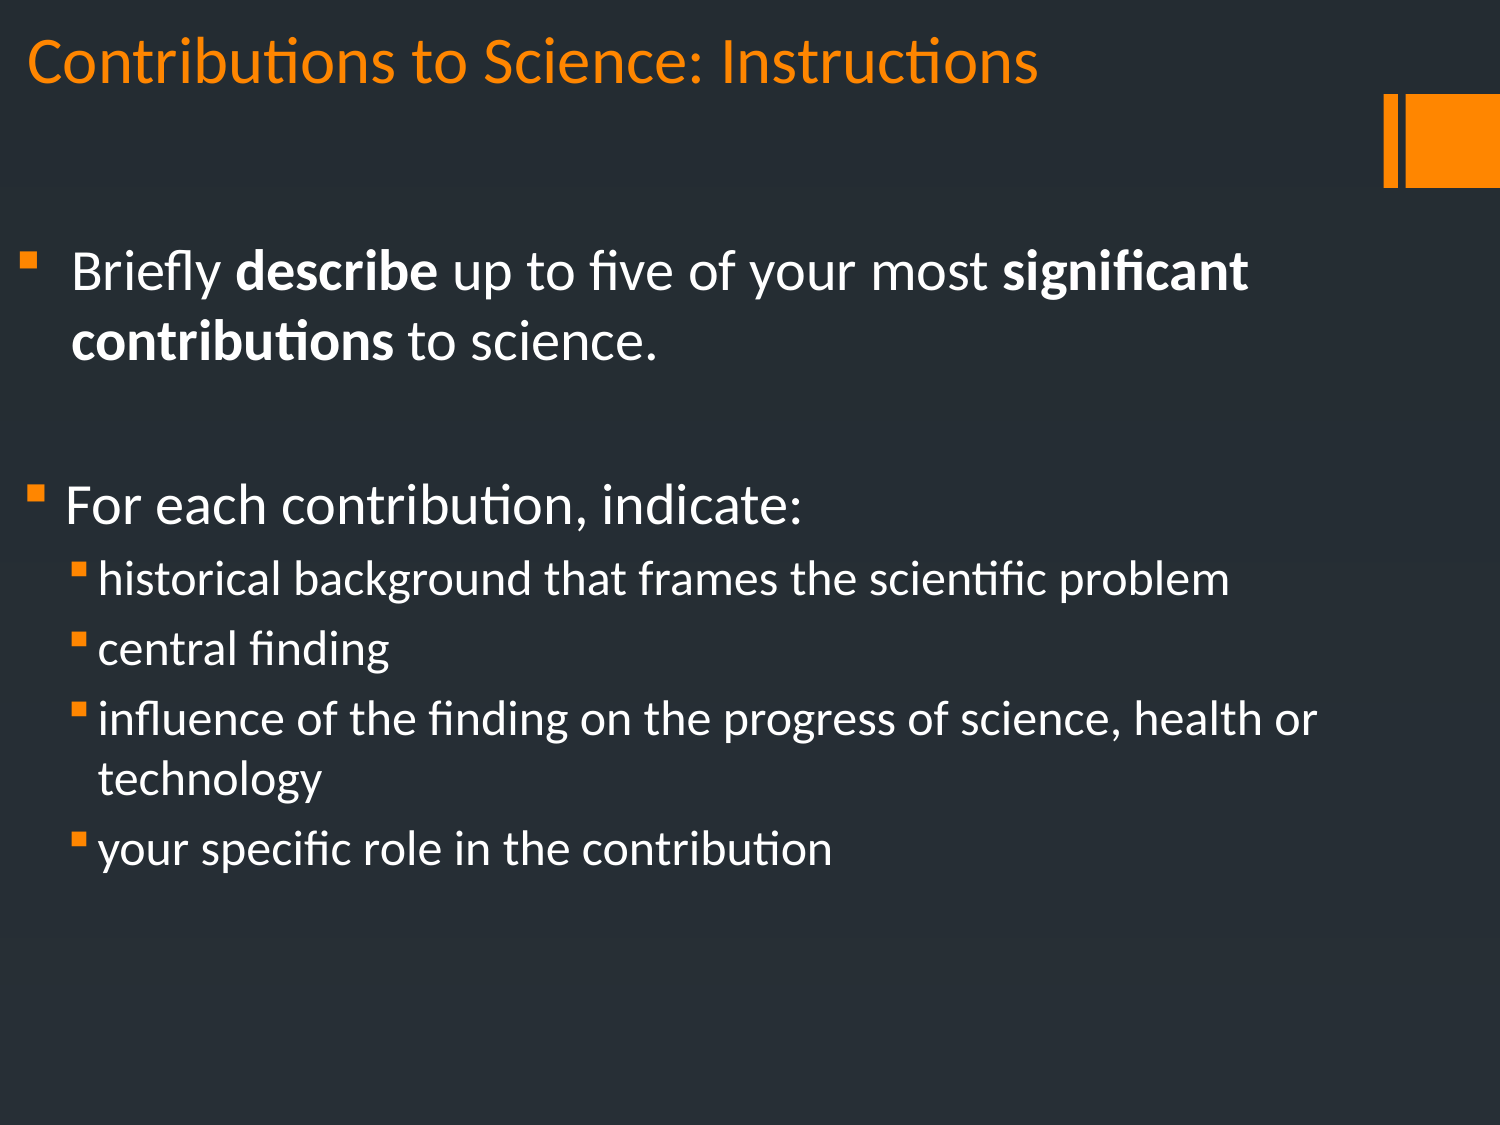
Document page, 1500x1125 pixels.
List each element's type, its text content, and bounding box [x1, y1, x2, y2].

title Contributions to Science: Instructions [12, 0, 1500, 105]
list Briefly describe up to five of your most significant contributions to science. For each contribution, indicate: historical background that frames the scientific problem central finding influence of the finding on the progress of science, health or technology your specific role in the contribution [0, 224, 1450, 1047]
